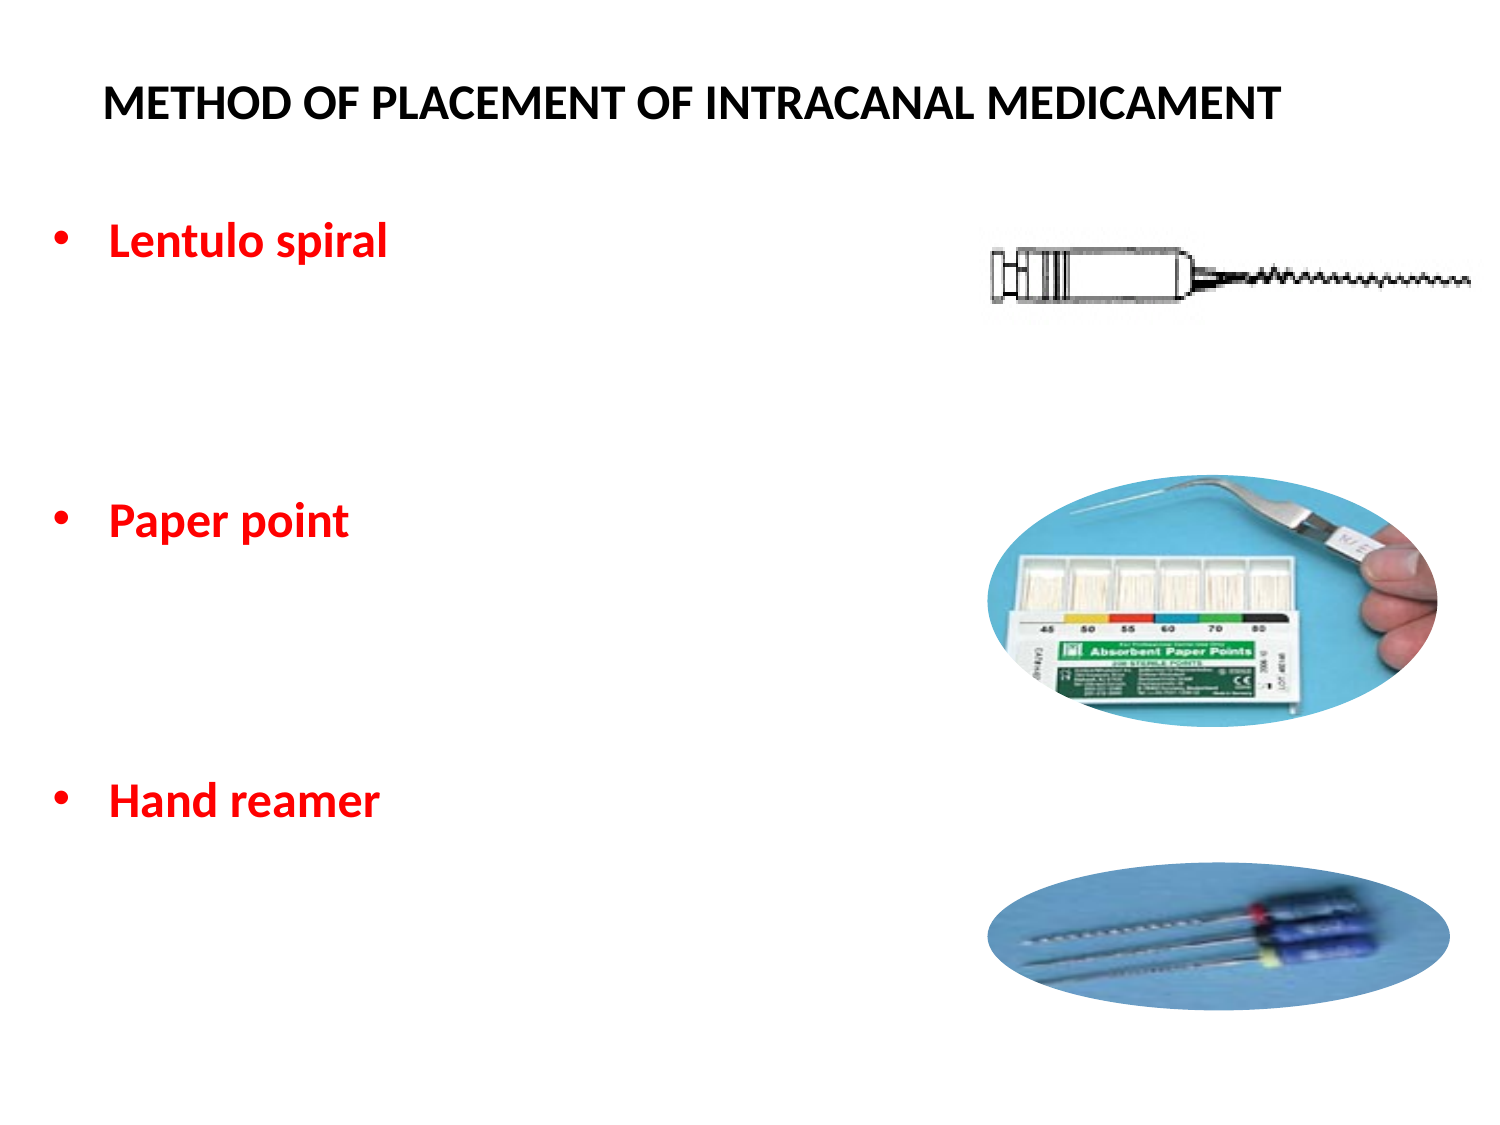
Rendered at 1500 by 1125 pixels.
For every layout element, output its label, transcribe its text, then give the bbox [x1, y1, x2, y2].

text_box METHOD OF PLACEMENT OF INTRACANAL MEDICAMENT [87, 62, 1388, 138]
picture [962, 162, 1500, 326]
list Lentulo spiral Paper point Hand reamer [37, 200, 1050, 1000]
picture [987, 474, 1438, 728]
picture [987, 862, 1451, 1011]
